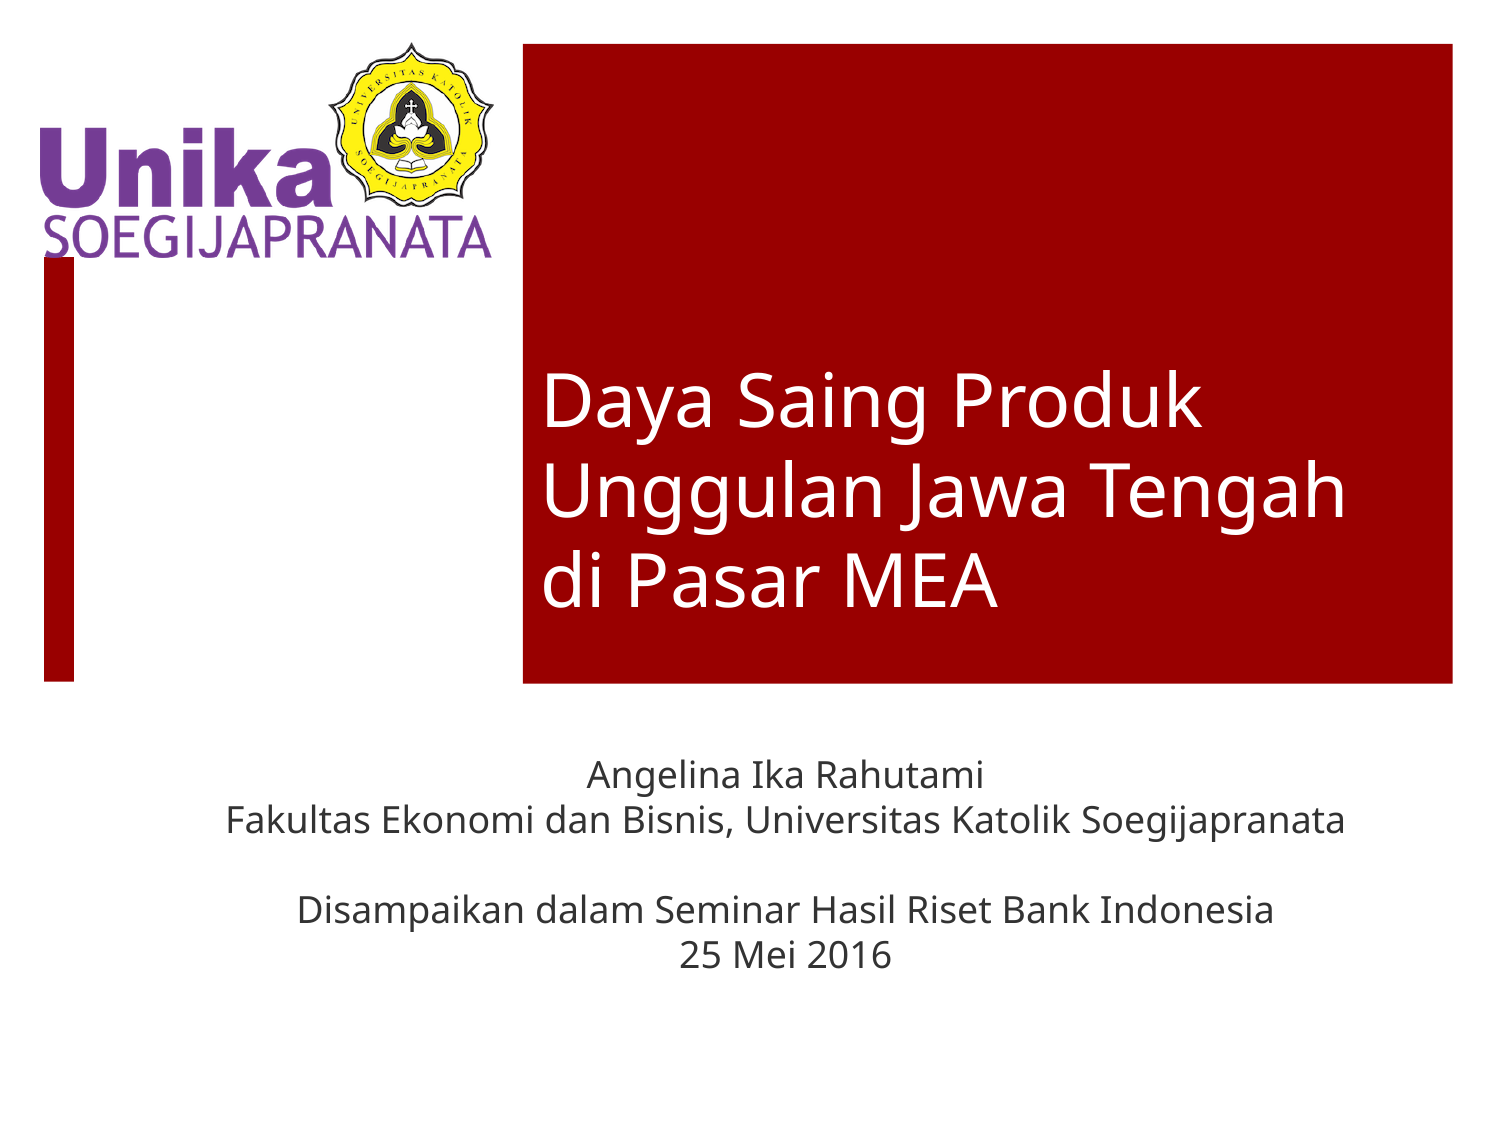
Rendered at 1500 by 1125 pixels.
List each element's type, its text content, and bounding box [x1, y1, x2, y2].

picture [40, 42, 494, 258]
title Daya Saing Produk Unggulan Jawa Tengah di Pasar MEA [525, 201, 1421, 630]
subtitle Angelina Ika Rahutami Fakultas Ekonomi dan Bisnis, Universitas Katolik Soegijapranata Disampaikan dalam Seminar Hasil Riset Bank Indonesia 25 Mei 2016 [151, 743, 1421, 1068]
